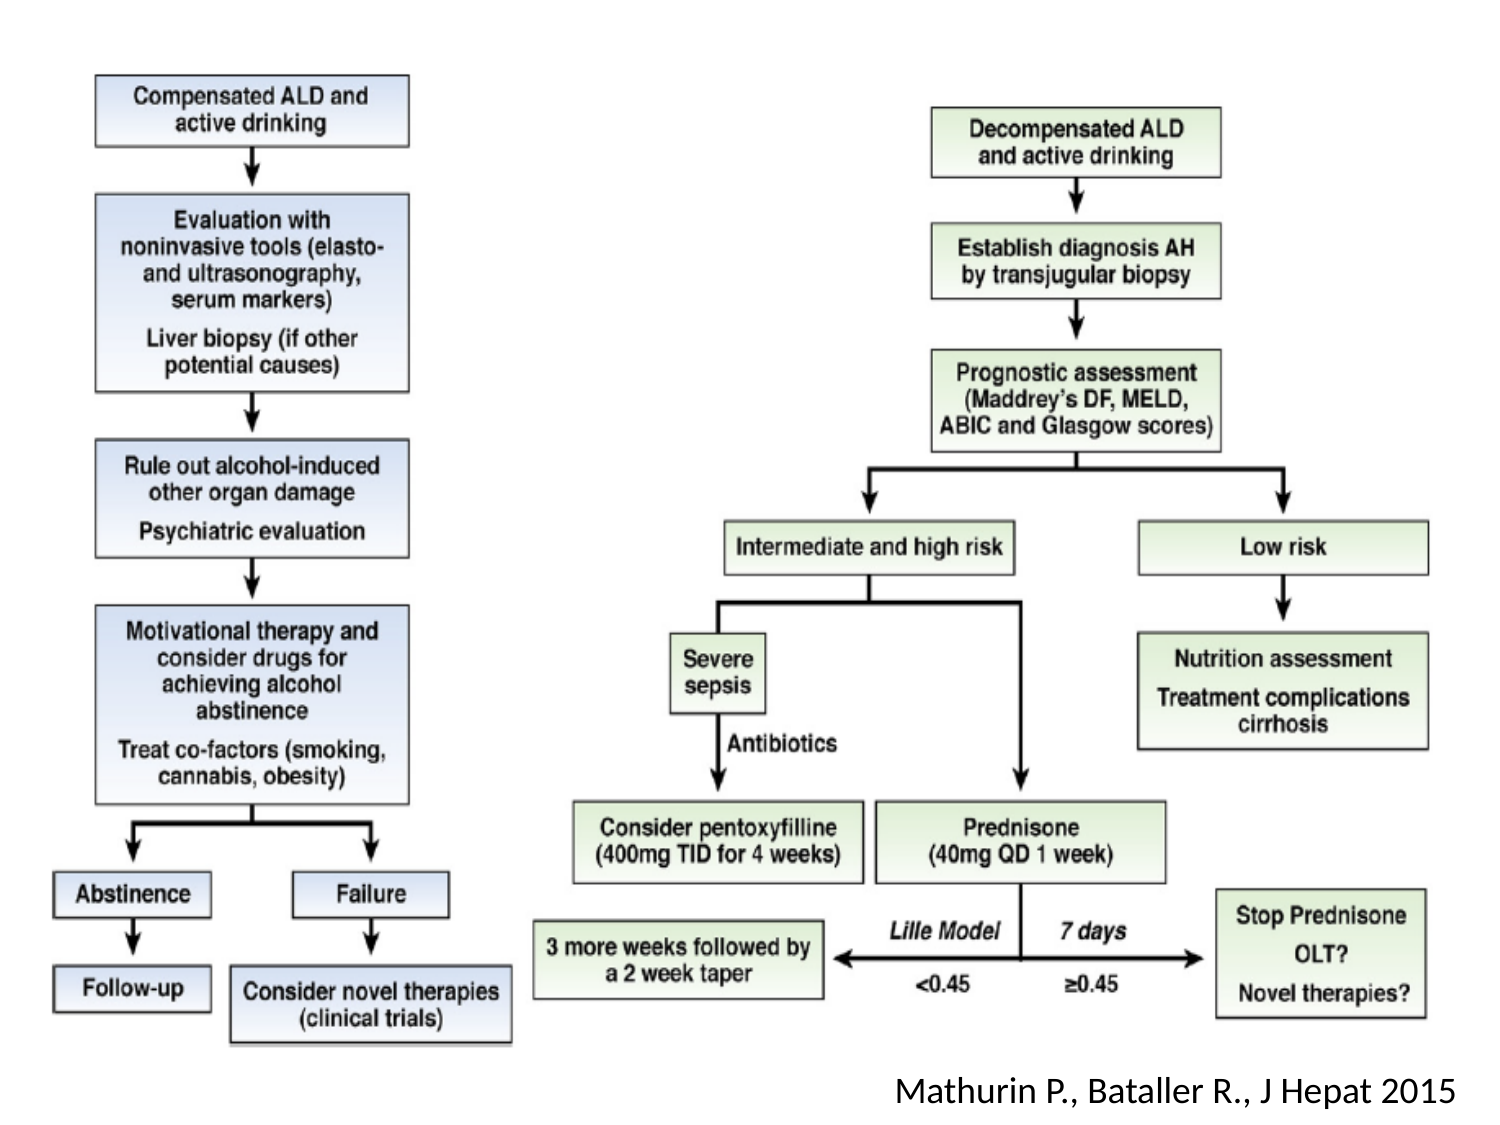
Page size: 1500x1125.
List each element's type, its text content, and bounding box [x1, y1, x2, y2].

text_box Mathurin P., Bataller R., J Hepat 2015 [879, 1058, 1483, 1119]
picture [41, 54, 1459, 1059]
